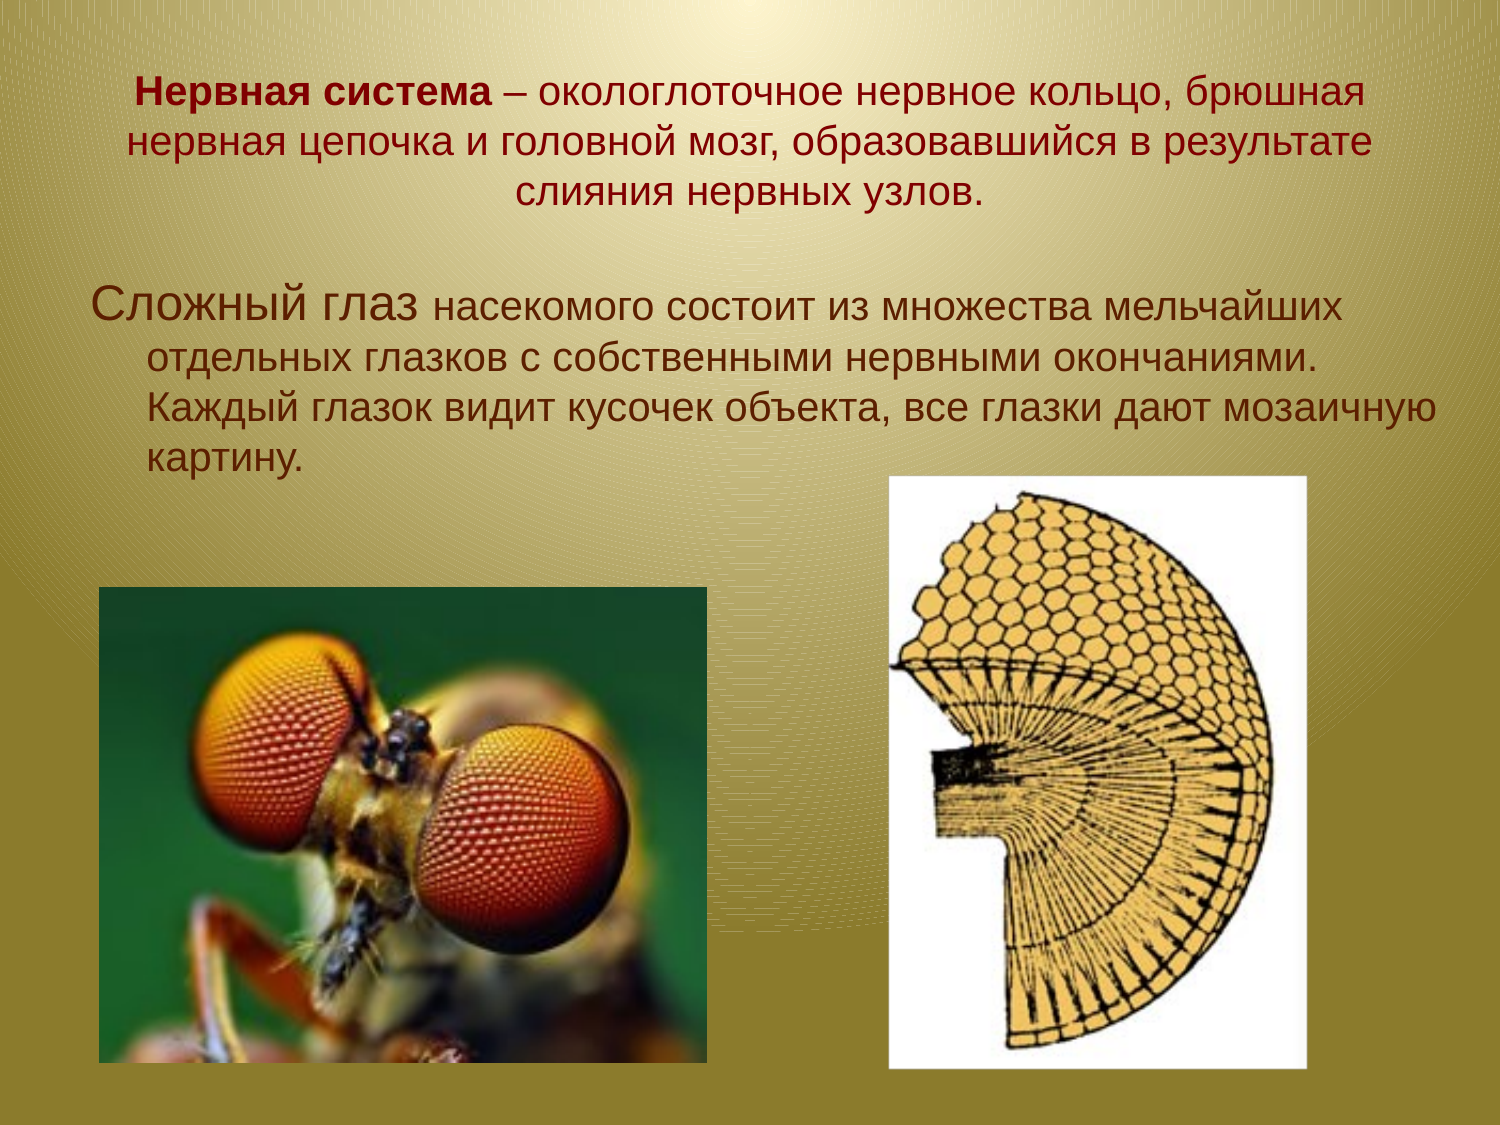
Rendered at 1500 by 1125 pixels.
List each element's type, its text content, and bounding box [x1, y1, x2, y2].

picture [99, 587, 707, 1063]
list Сложный глаз насекомого состоит из множества мельчайших отдельных глазков с собственными нервными окончаниями. Каждый глазок видит кусочек объекта, все глазки дают мозаичную картину. [74, 262, 1463, 1125]
title Нервная система – окологлоточное нервное кольцо, брюшная нервная цепочка и головной мозг, образовавшийся в результате слияния нервных узлов. [74, 44, 1426, 233]
picture [887, 474, 1310, 1072]
